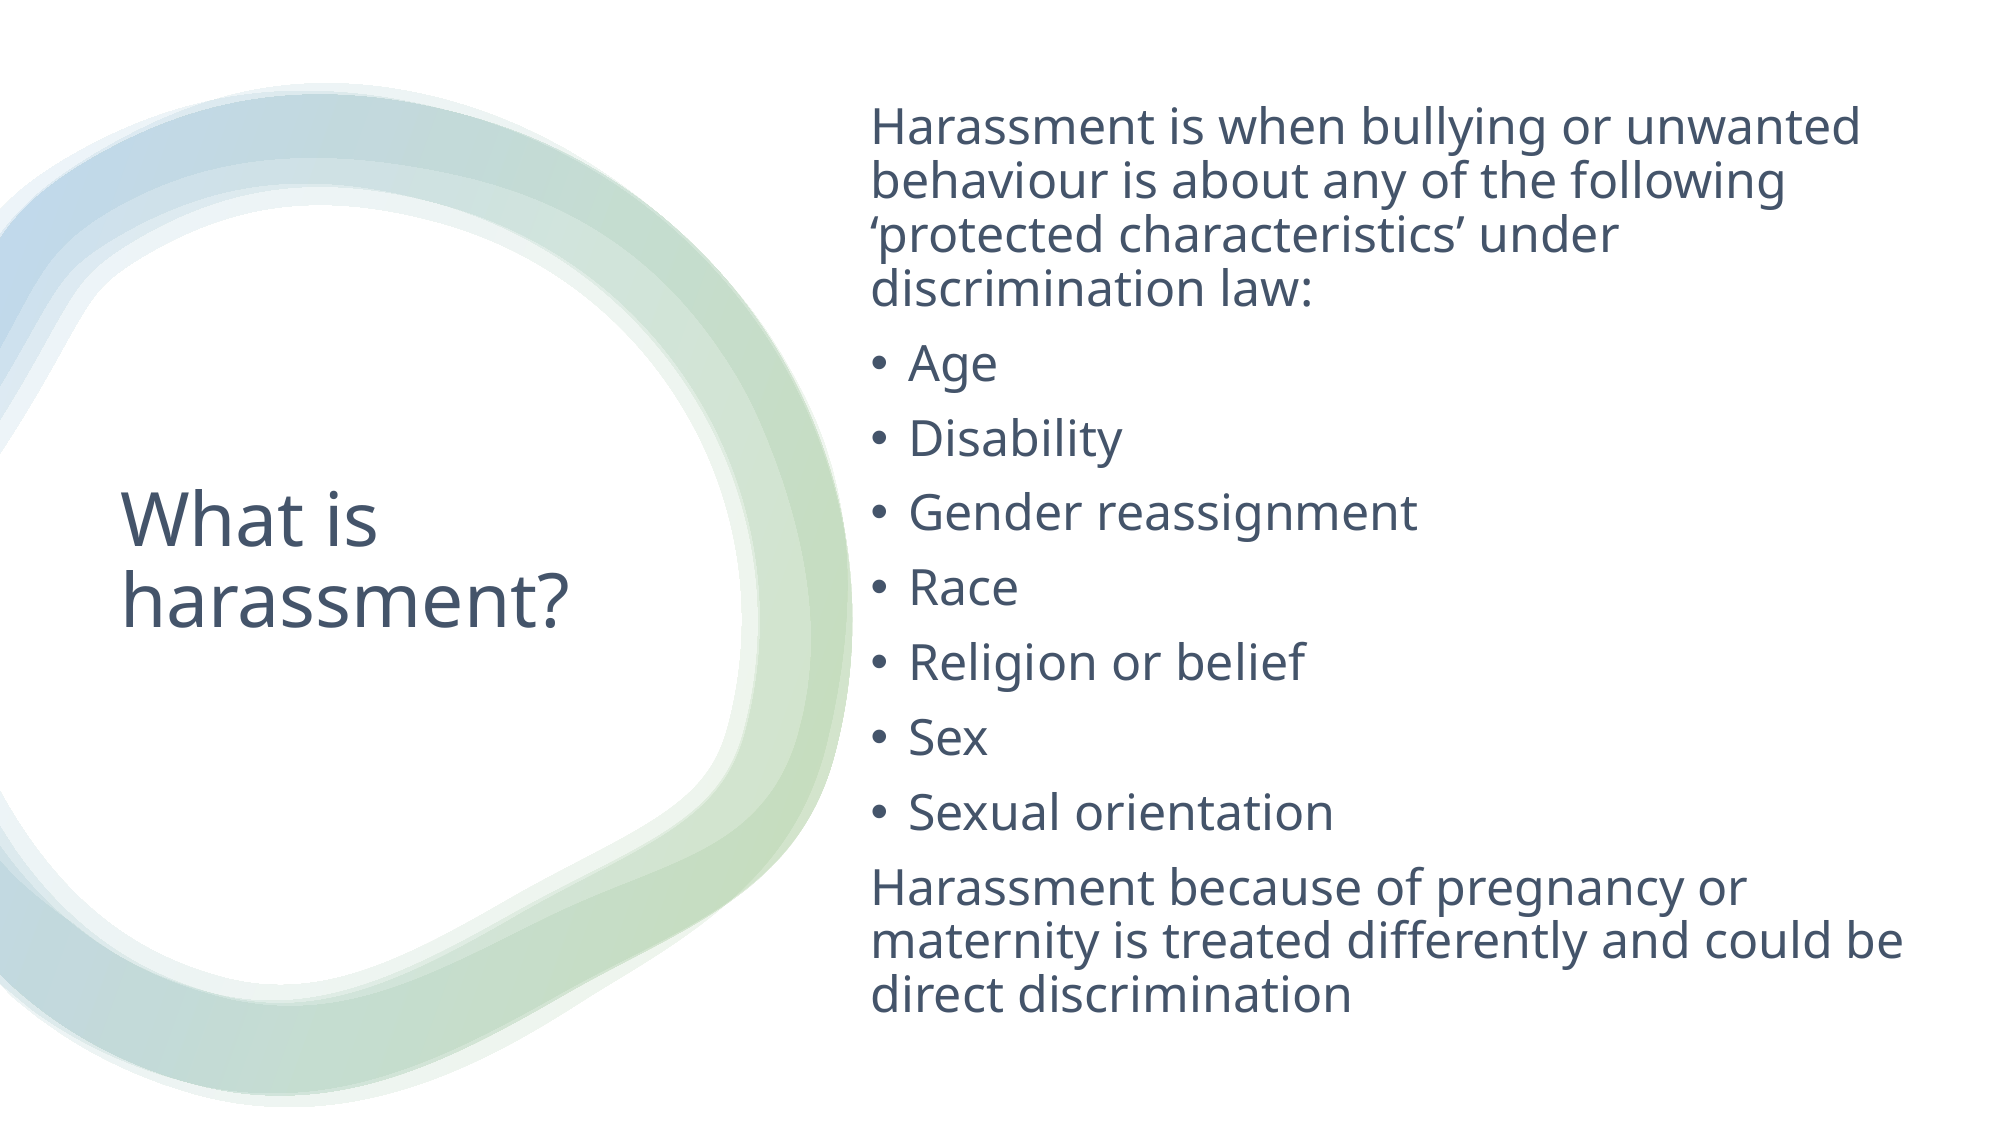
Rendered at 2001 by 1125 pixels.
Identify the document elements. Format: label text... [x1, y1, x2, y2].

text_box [0, 83, 853, 1107]
text_box [0, 0, 2000, 1125]
list Harassment is when bullying or unwanted behaviour is about any of the following ‘protected characteristics’ under discrimination law: Age Disability Gender reassignment Race Religion or belief Sex Sexual orientation Harassment because of pregnancy or maternity is treated differently and could be direct discrimination [855, 133, 1957, 992]
